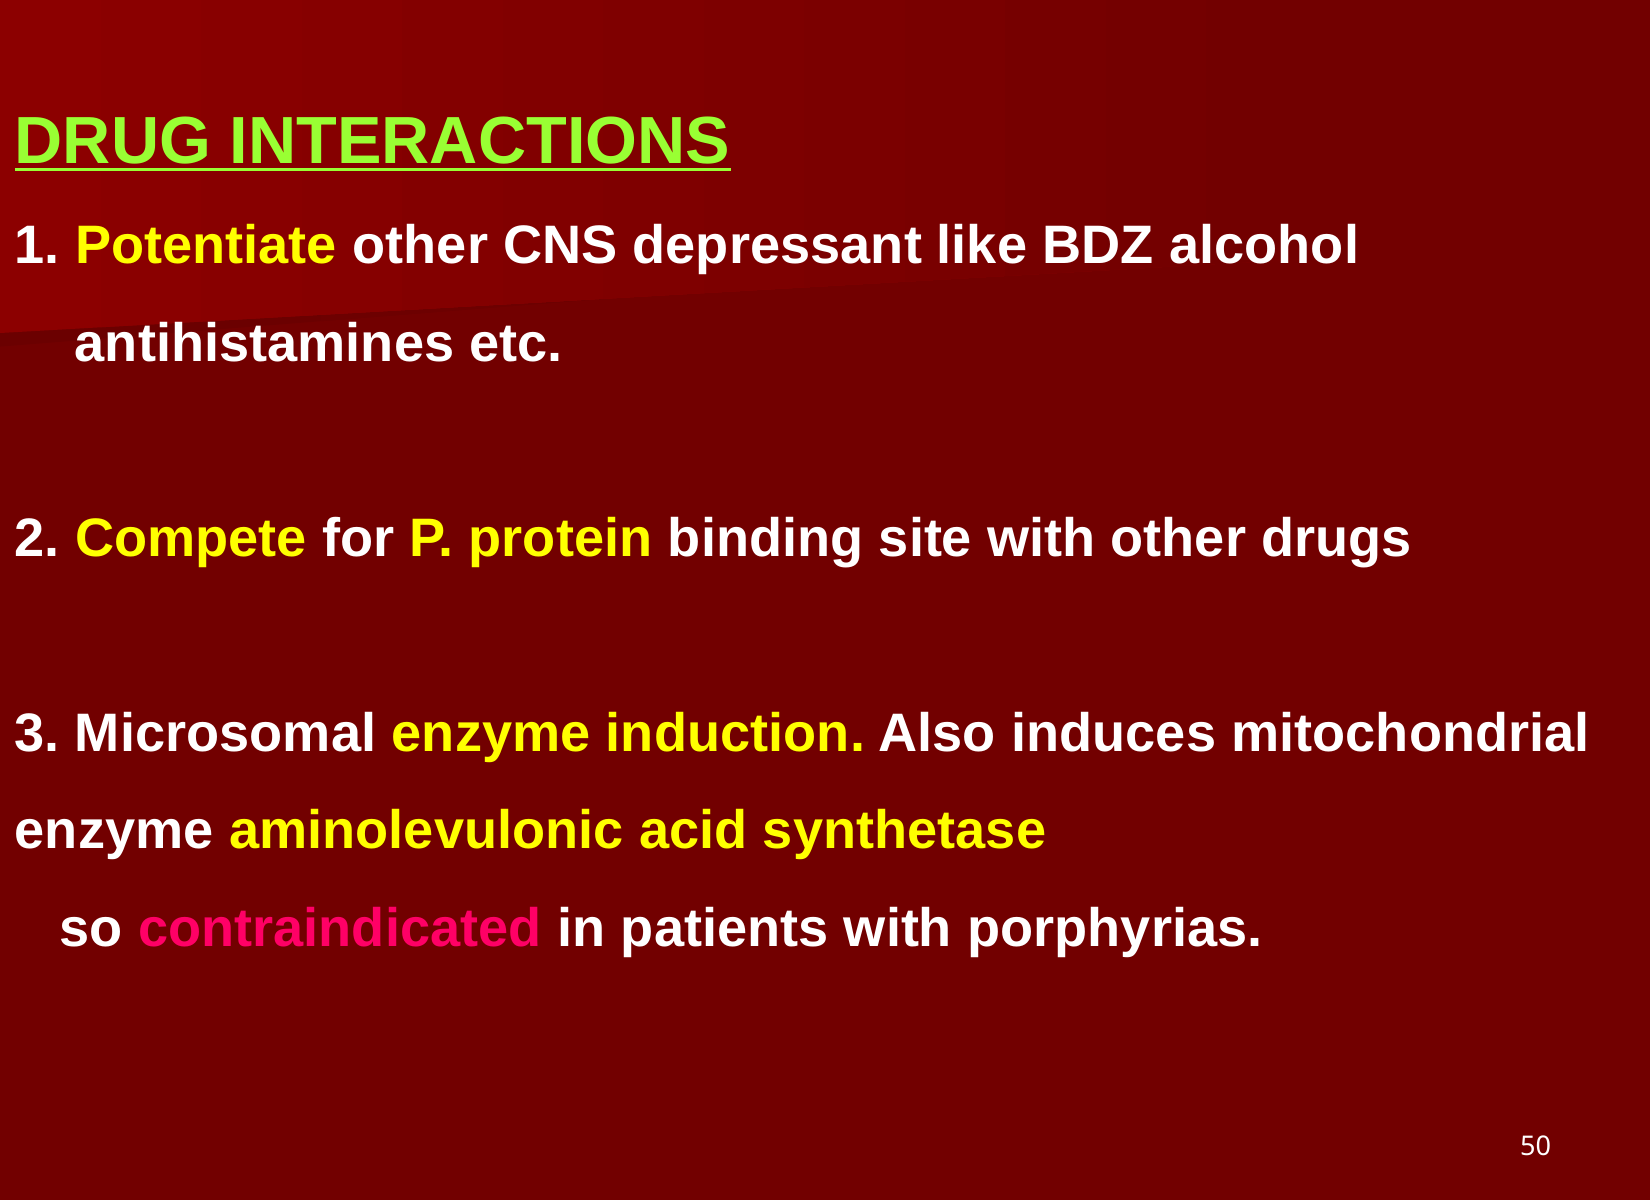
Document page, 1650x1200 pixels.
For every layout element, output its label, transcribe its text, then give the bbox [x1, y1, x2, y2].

slide_number 50 [1182, 1092, 1568, 1174]
text_box DRUG INTERACTIONS 1. Potentiate other CNS depressant like BDZ alcohol antihistamines etc. 2. Compete for P. protein binding site with other drugs 3. Microsomal enzyme induction. Also induces mitochondrial enzyme aminolevulonic acid synthetase so contraindicated in patients with porphyrias. [0, 50, 1650, 965]
